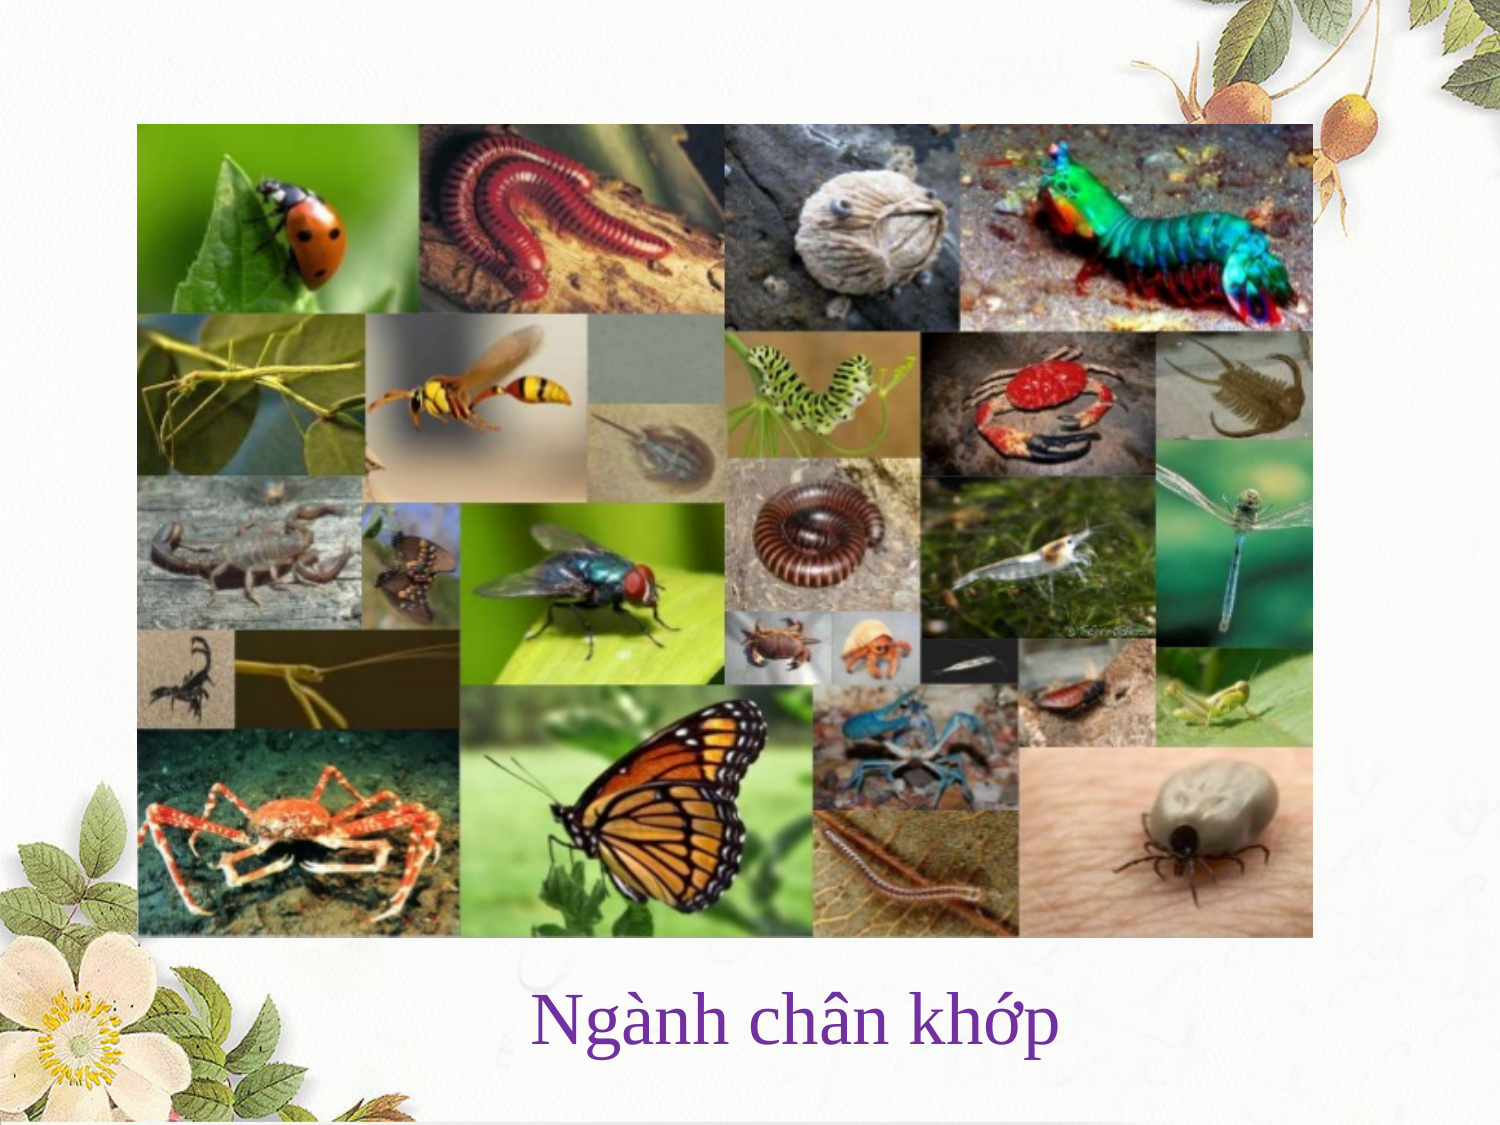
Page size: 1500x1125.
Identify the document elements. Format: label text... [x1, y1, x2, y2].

picture [0, 0, 1500, 1125]
text_box Ngành chân khớp [515, 962, 1077, 1068]
